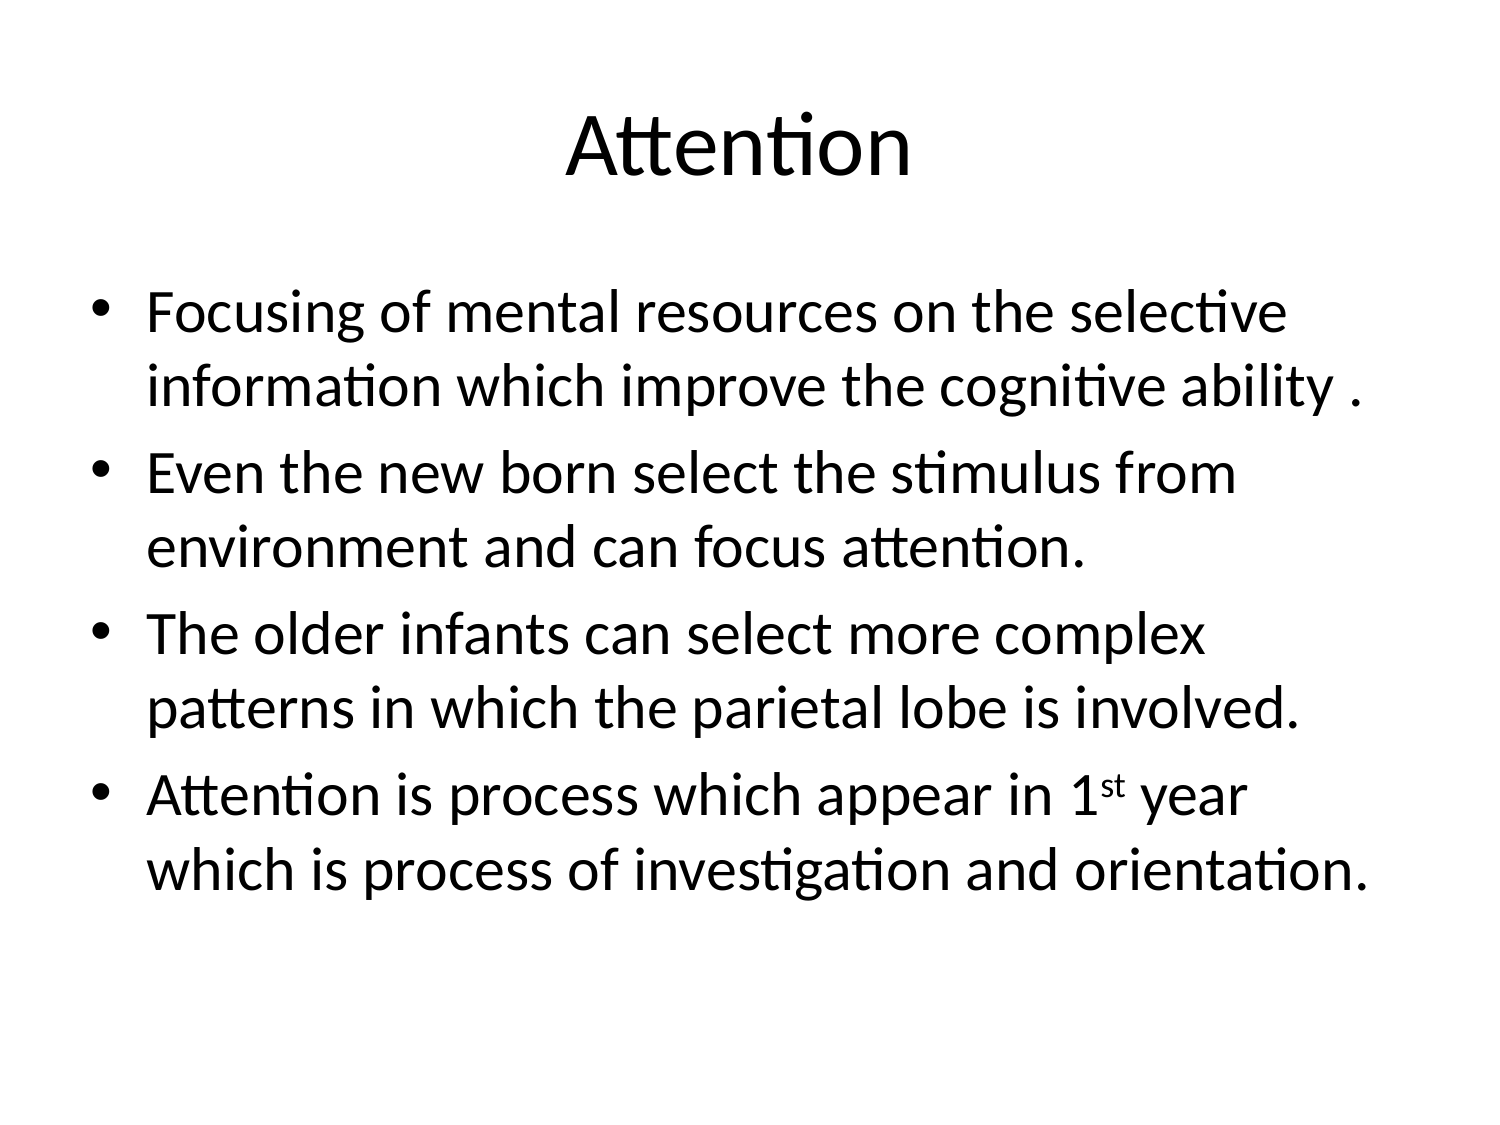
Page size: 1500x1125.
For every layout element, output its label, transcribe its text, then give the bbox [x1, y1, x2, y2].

title Attention [75, 45, 1425, 233]
list Focusing of mental resources on the selective information which improve the cognitive ability . Even the new born select the stimulus from environment and can focus attention. The older infants can select more complex patterns in which the parietal lobe is involved. Attention is process which appear in 1st year which is process of investigation and orientation. [75, 262, 1425, 1005]
